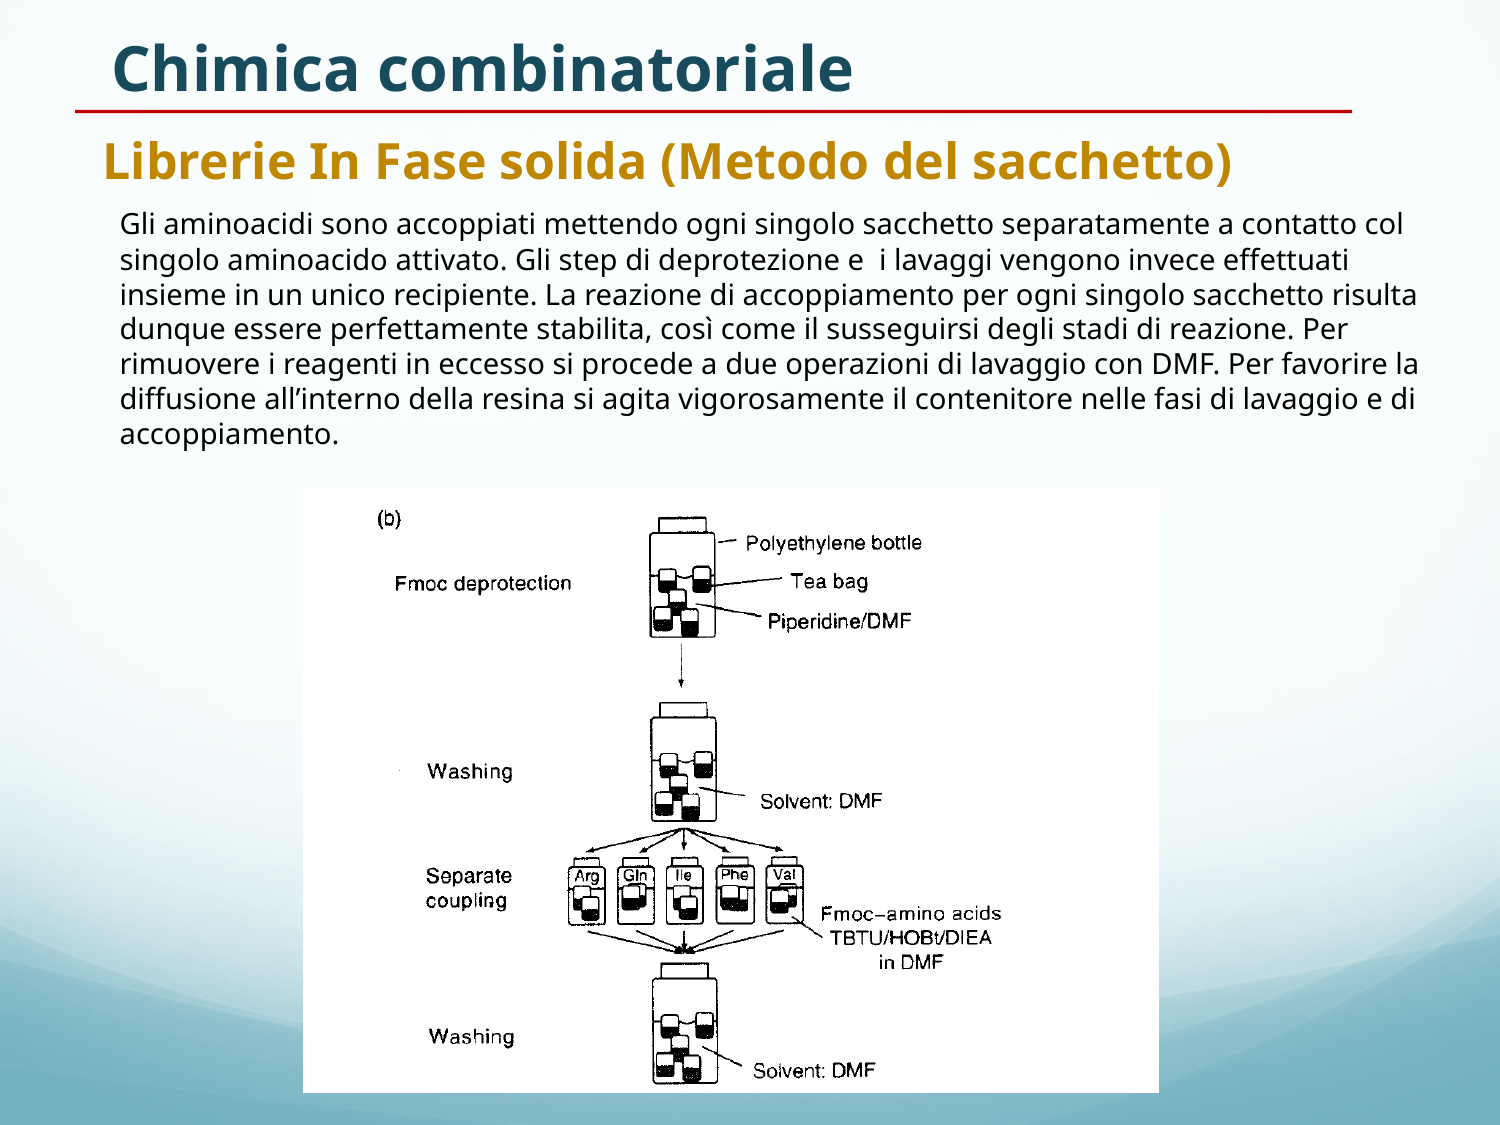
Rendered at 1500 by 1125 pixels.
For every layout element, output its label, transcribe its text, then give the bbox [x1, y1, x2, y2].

text_box Librerie In Fase solida (Metodo del sacchetto) [87, 122, 1248, 198]
text_box Gli aminoacidi sono accoppiati mettendo ogni singolo sacchetto separatamente a contatto col singolo aminoacido attivato. Gli step di deprotezione e i lavaggi vengono invece effettuati insieme in un unico recipiente. La reazione di accoppiamento per ogni singolo sacchetto risulta dunque essere perfettamente stabilita, così come il susseguirsi degli stadi di reazione. Per rimuovere i reagenti in eccesso si procede a due operazioni di lavaggio con DMF. Per favorire la diffusione all’interno della resina si agita vigorosamente il contenitore nelle fasi di lavaggio e di accoppiamento. [104, 198, 1460, 503]
text_box Chimica combinatoriale [96, 21, 870, 111]
picture [303, 487, 1160, 1093]
